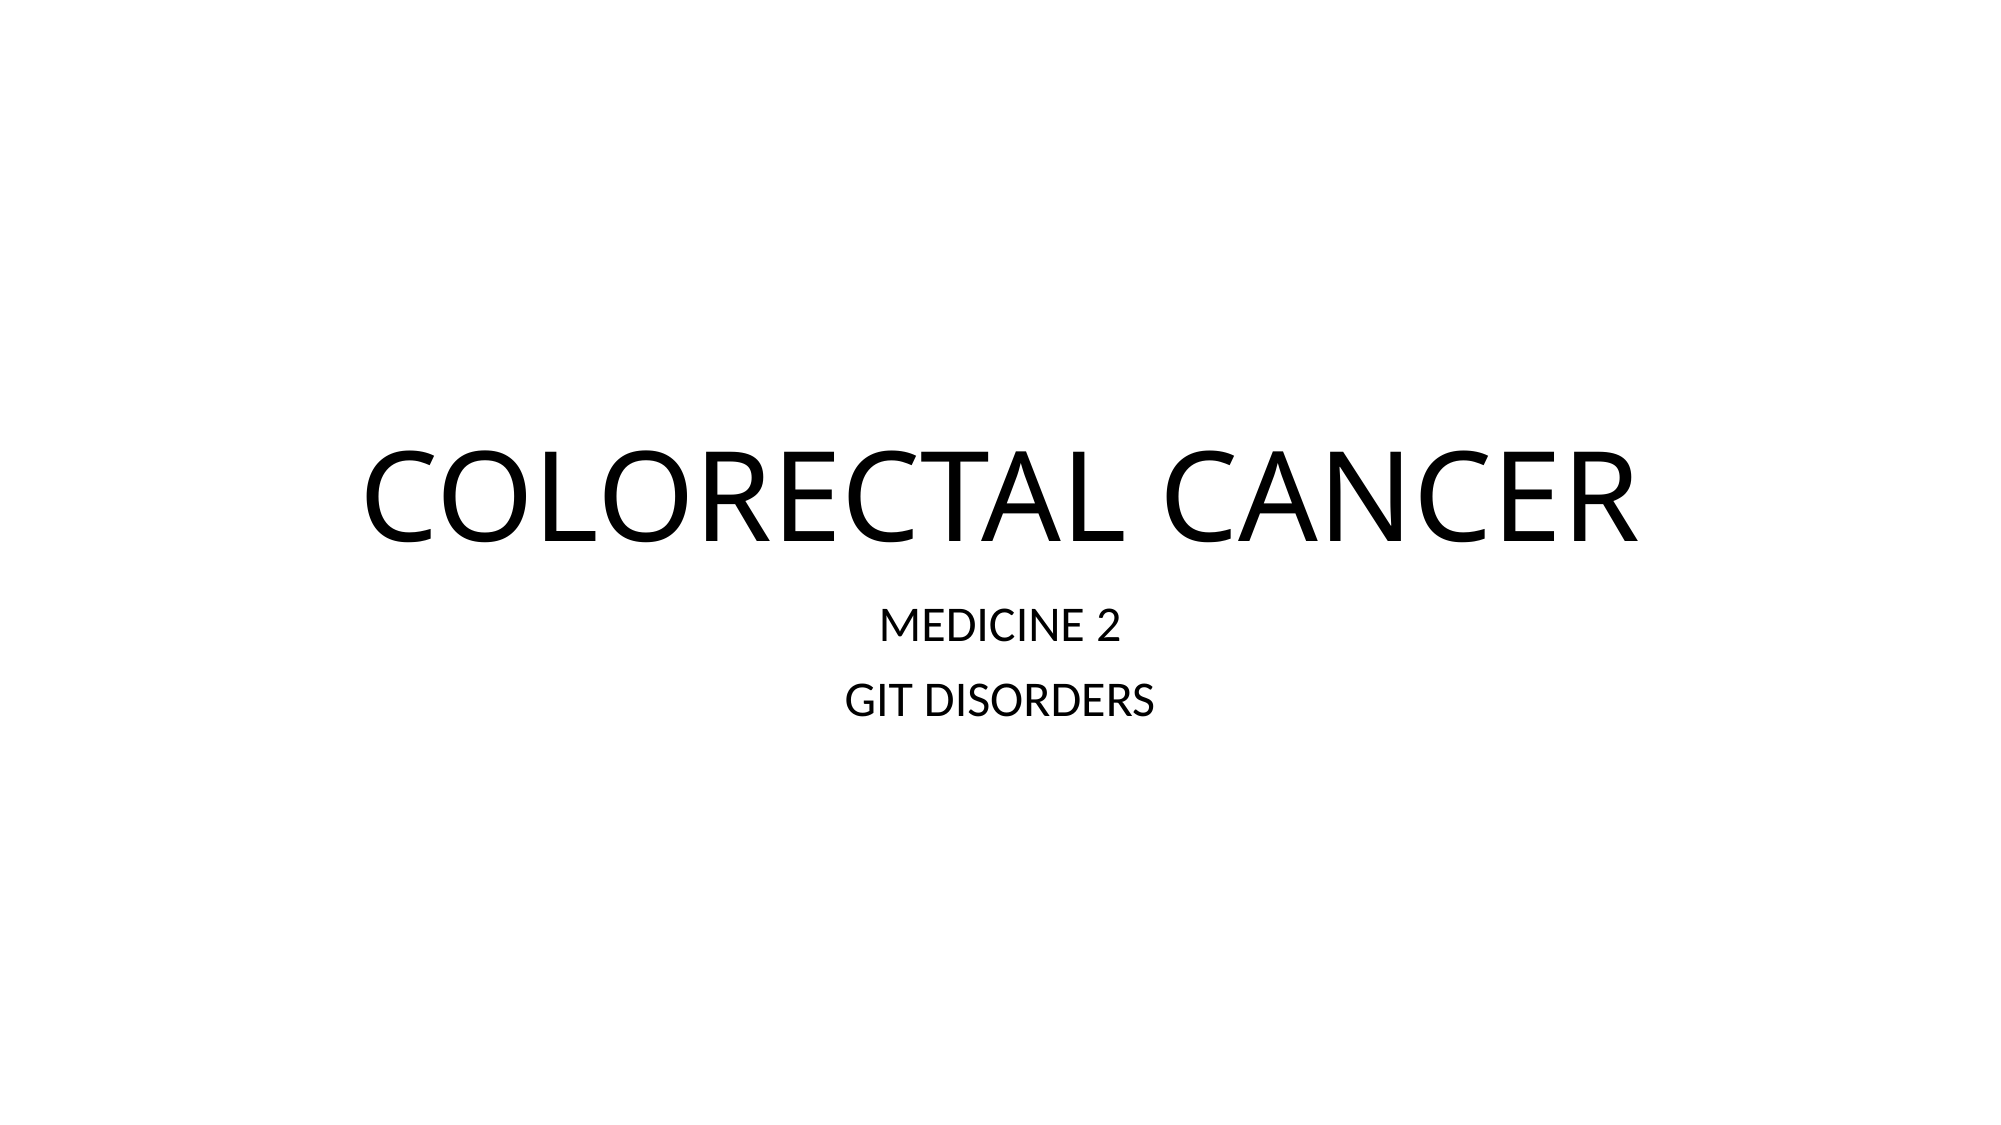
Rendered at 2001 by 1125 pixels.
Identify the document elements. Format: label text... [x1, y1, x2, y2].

subtitle MEDICINE 2 GIT DISORDERS [249, 590, 1750, 863]
title COLORECTAL CANCER [249, 184, 1750, 576]
